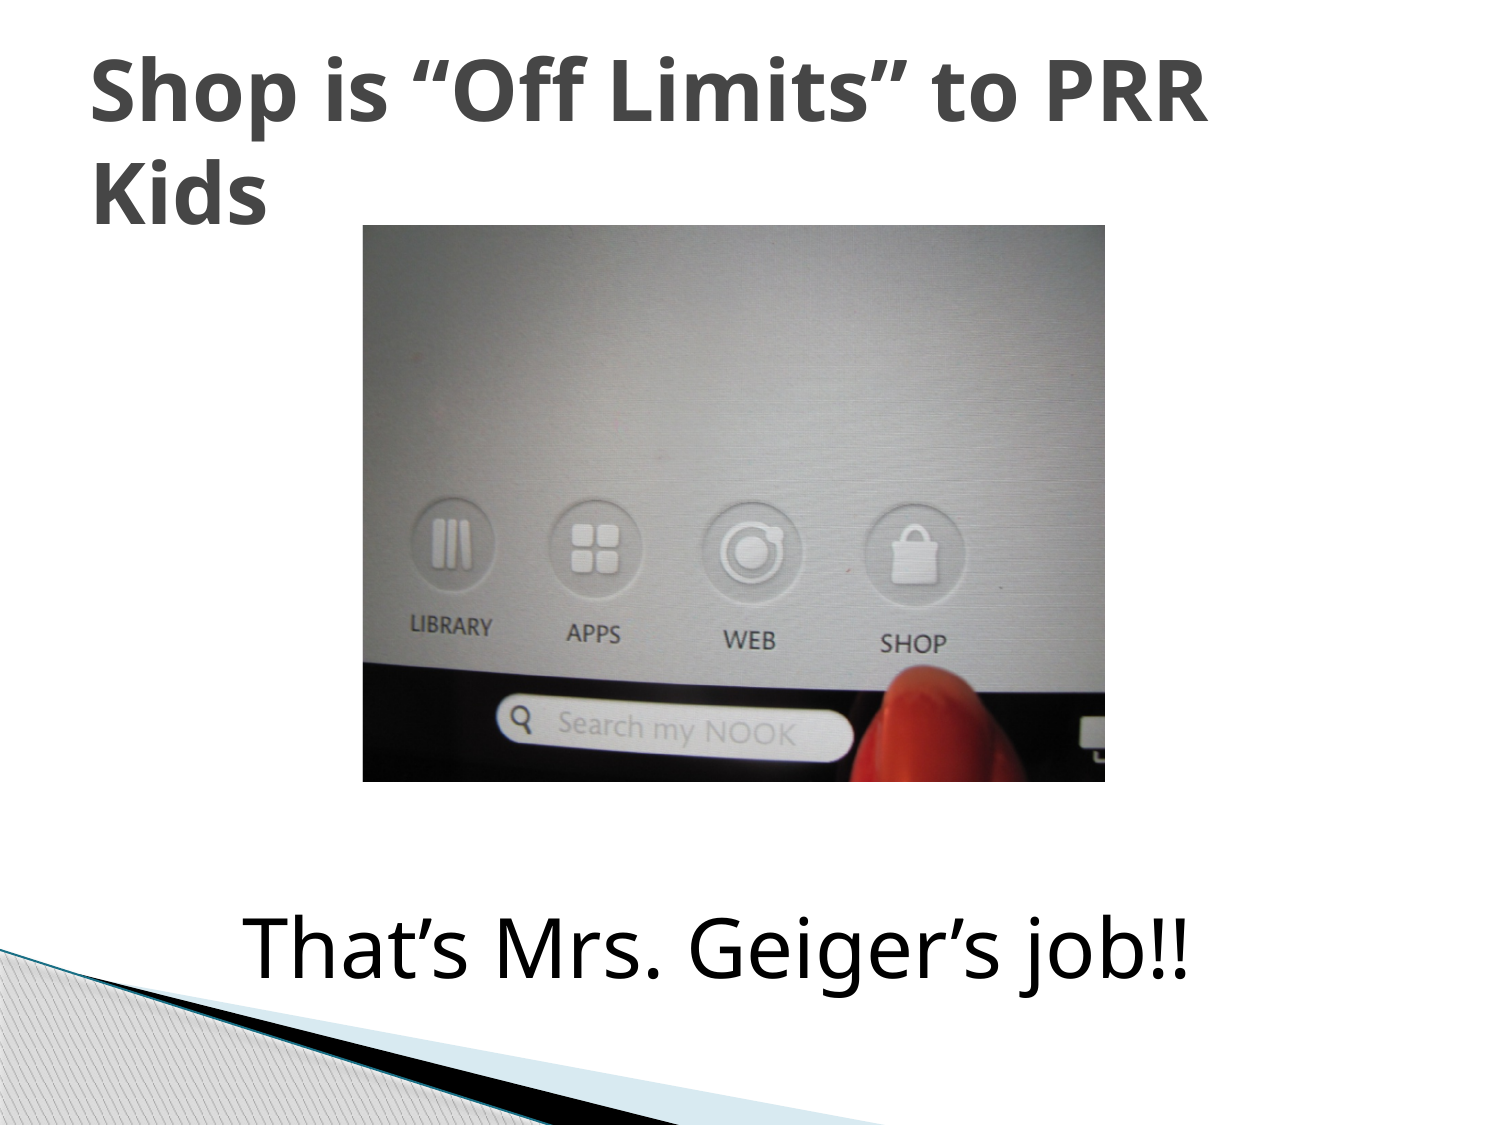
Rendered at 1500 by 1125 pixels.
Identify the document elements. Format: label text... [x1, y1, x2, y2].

picture [363, 233, 455, 782]
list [455, 131, 1013, 875]
text_box That’s Mrs. Geiger’s job!! [228, 887, 1209, 1003]
title Shop is “Off Limits” to PRR Kids [75, 45, 1425, 233]
picture [1013, 233, 1104, 782]
